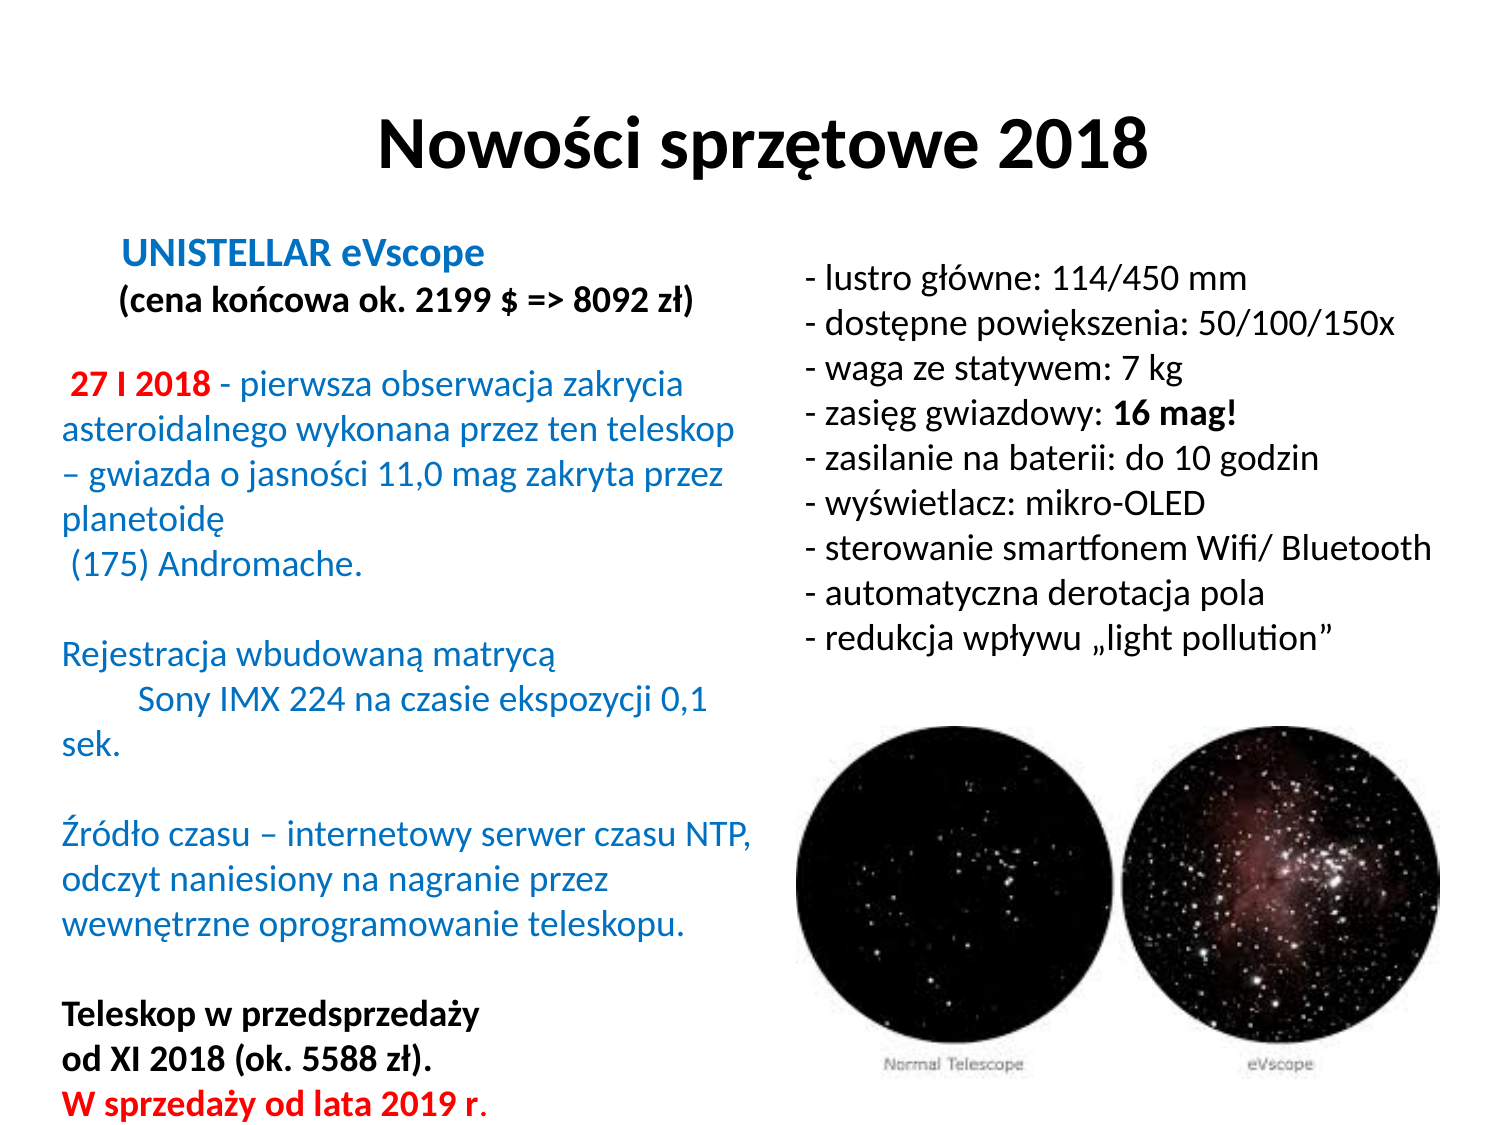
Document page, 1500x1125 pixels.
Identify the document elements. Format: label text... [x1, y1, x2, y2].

picture [796, 726, 1440, 1079]
text_box - lustro główne: 114/450 mm - dostępne powiększenia: 50/100/150x - waga ze statywem: 7 kg - zasięg gwiazdowy: 16 mag! - zasilanie na baterii: do 10 godzin - wyświetlacz: mikro-OLED - sterowanie smartfonem Wifi/ Bluetooth - automatyczna derotacja pola - redukcja wpływu „light pollution” [781, 246, 1500, 711]
title Nowości sprzętowe 2018 [75, 45, 1454, 164]
text_box 27 I 2018 - pierwsza obserwacja zakrycia asteroidalnego wykonana przez ten teleskop – gwiazda o jasności 11,0 mag zakryta przez planetoidę (175) Andromache. Rejestracja wbudowaną matrycą Sony IMX 224 na czasie ekspozycji 0,1 sek. Źródło czasu – internetowy serwer czasu NTP, odczyt naniesiony na nagranie przez wewnętrzne oprogramowanie teleskopu. Teleskop w przedsprzedaży od XI 2018 (ok. 5588 zł). W sprzedaży od lata 2019 r. [46, 351, 774, 1125]
list UNISTELLAR eVscope (cena końcowa ok. 2199 $ => 8092 zł) [46, 164, 1465, 806]
